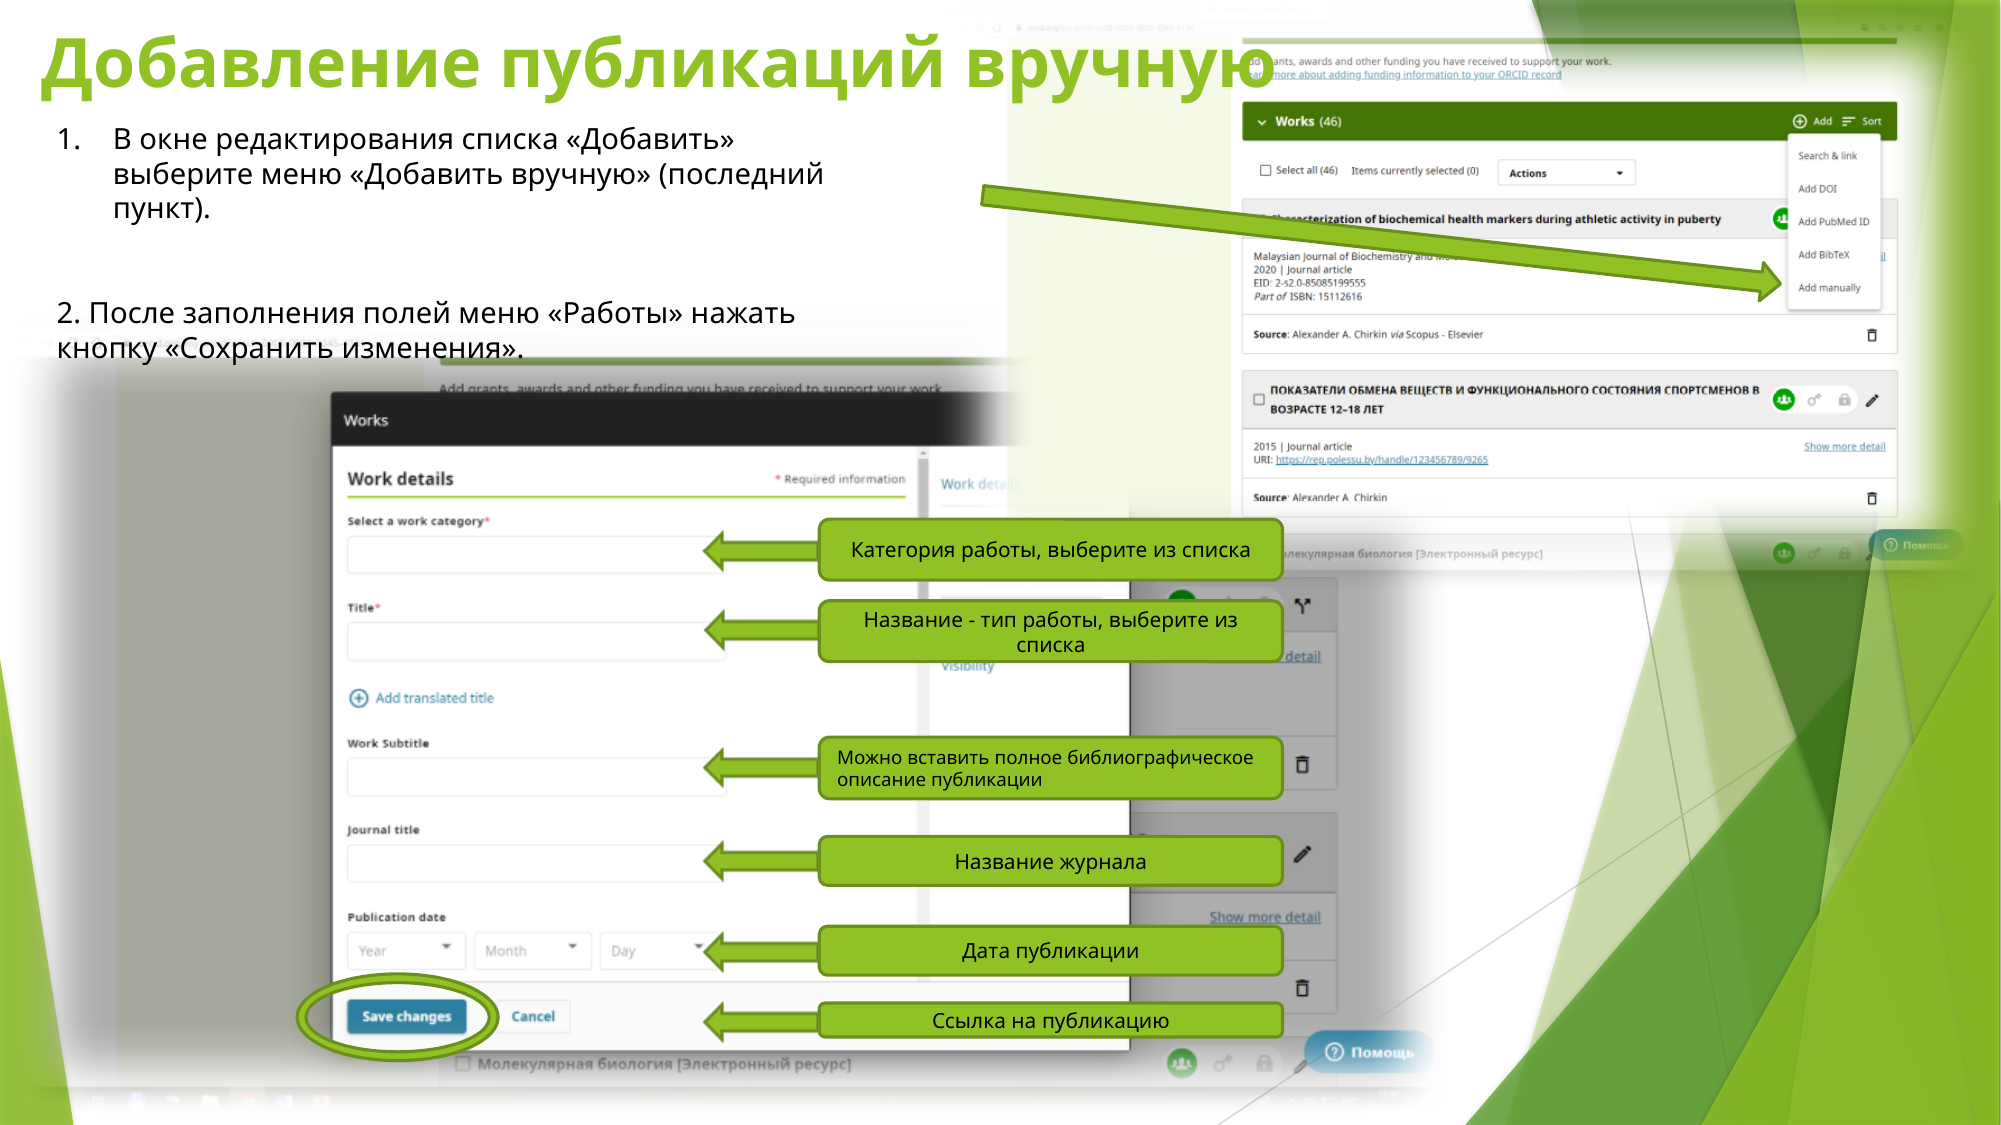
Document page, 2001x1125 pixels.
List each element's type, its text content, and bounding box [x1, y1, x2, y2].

text_box В окне редактирования списка «Добавить» выберите меню «Добавить вручную» (последний пункт). 2. После заполнения полей меню «Работы» нажать кнопку «Сохранить изменения». [41, 112, 882, 302]
title Добавление публикаций вручную [26, 11, 927, 109]
picture [7, 0, 1988, 1119]
